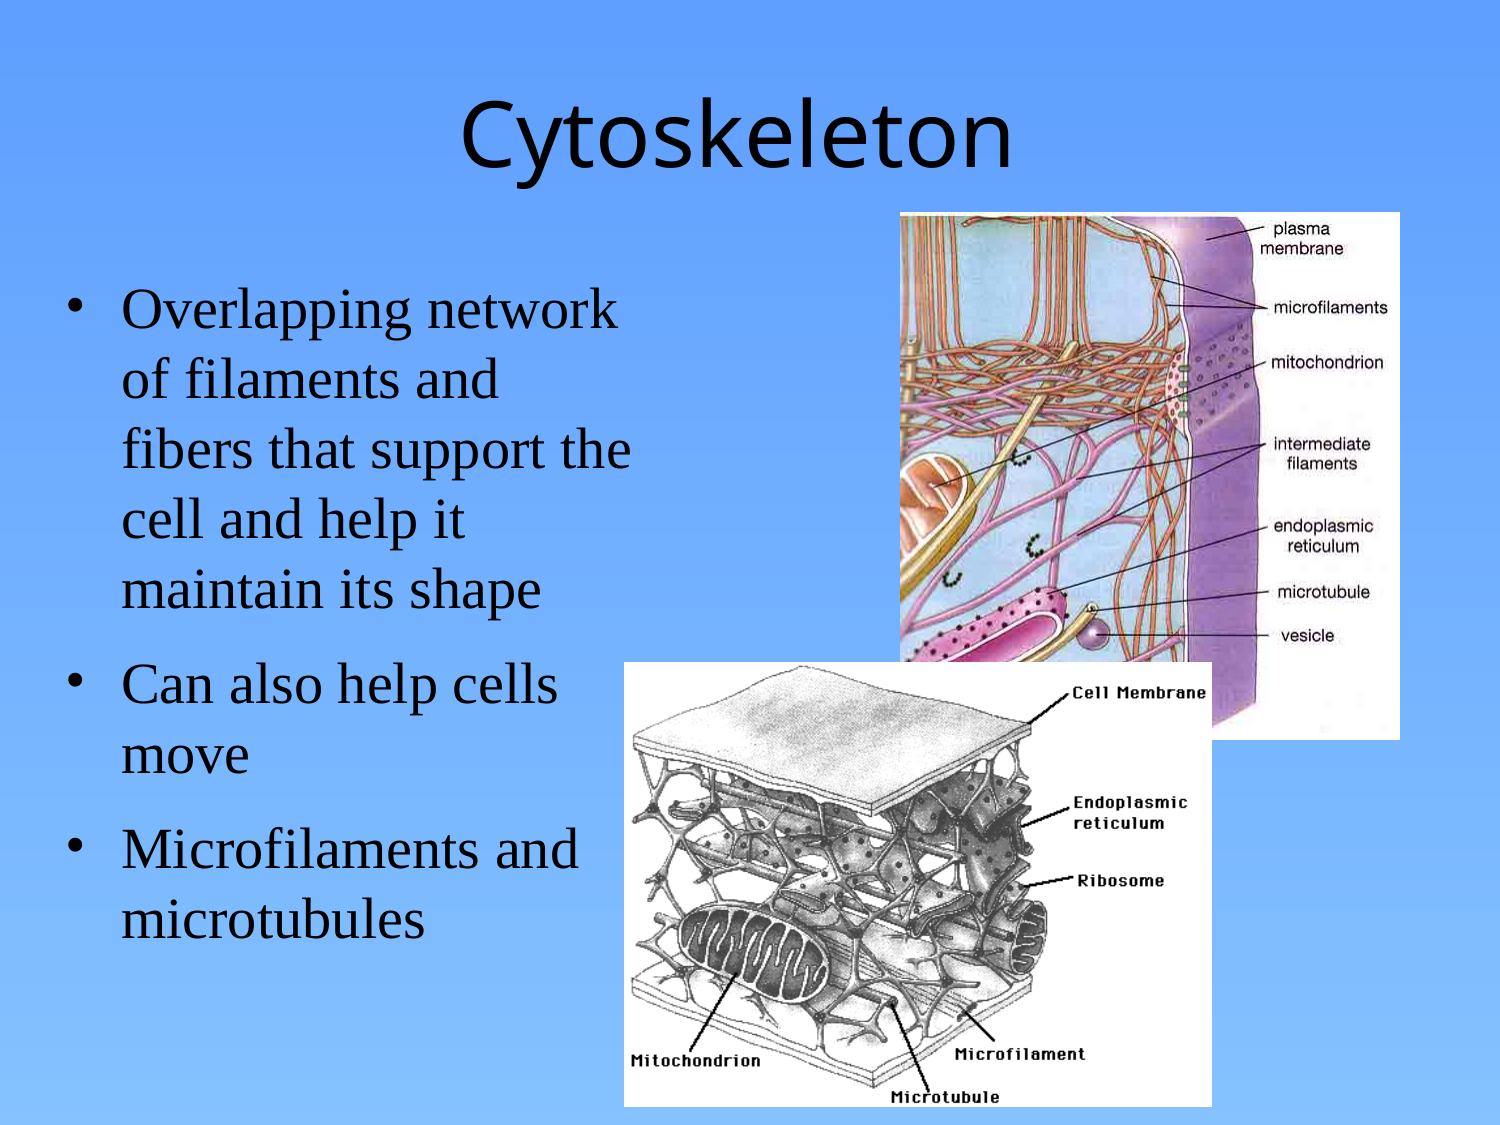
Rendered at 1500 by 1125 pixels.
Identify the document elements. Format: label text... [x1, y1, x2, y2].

picture [624, 212, 1401, 1108]
title Cytoskeleton [99, 37, 1375, 225]
list Overlapping network of filaments and fibers that support the cell and help it maintain its shape Can also help cells move Microfilaments and microtubules [50, 262, 663, 1025]
